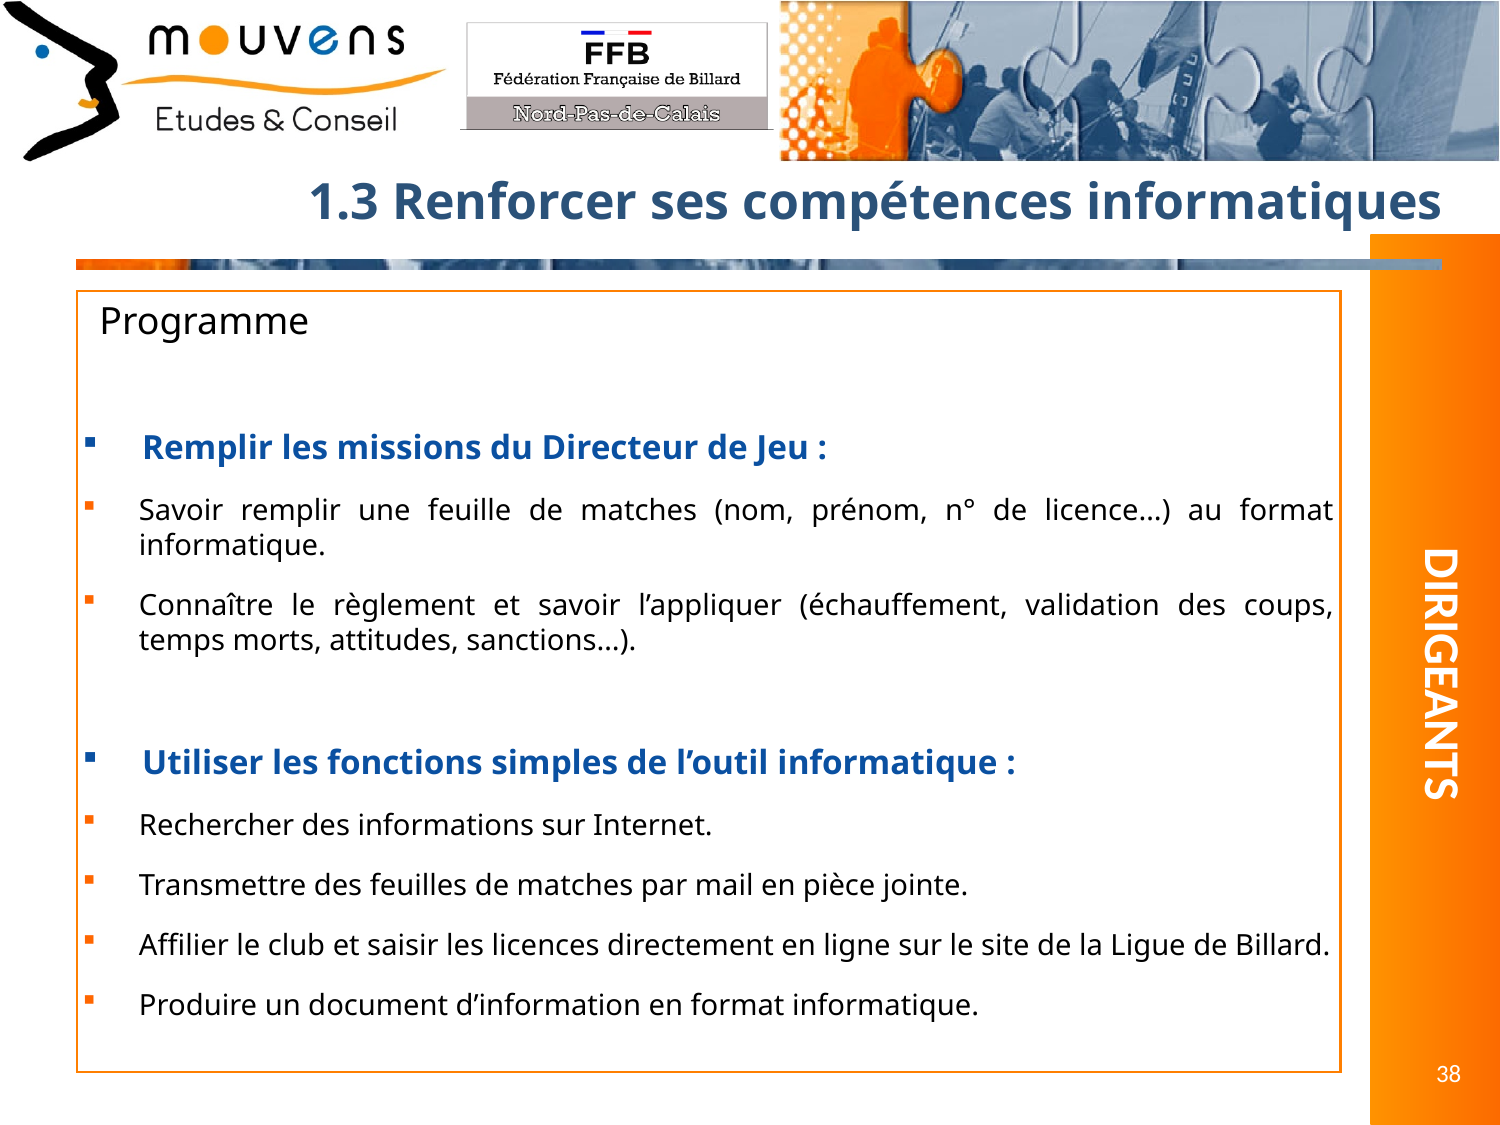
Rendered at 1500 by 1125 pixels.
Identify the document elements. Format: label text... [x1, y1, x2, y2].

slide_number 38 [1371, 1042, 1477, 1103]
picture [779, 0, 1500, 162]
picture [459, 6, 774, 138]
picture [0, 0, 449, 162]
picture [76, 259, 1442, 270]
text_box DIRIGEANTS [1391, 532, 1483, 817]
text_box Programme Remplir les missions du Directeur de Jeu : Savoir remplir une feuille de matches (nom, prénom, n° de licence…) au format informatique. Connaître le règlement et savoir l’appliquer (échauffement, validation des coups, temps morts, attitudes, sanctions…). Utiliser les fonctions simples de l’outil informatique : Rechercher des informations sur Internet. Transmettre des feuilles de matches par mail en pièce jointe. Affilier le club et saisir les licences directement en ligne sur le site de la Ligue de Billard. Produire un document d’information en format informatique. [76, 290, 1341, 1072]
title 1.3 Renforcer ses compétences informatiques [29, 164, 1471, 235]
